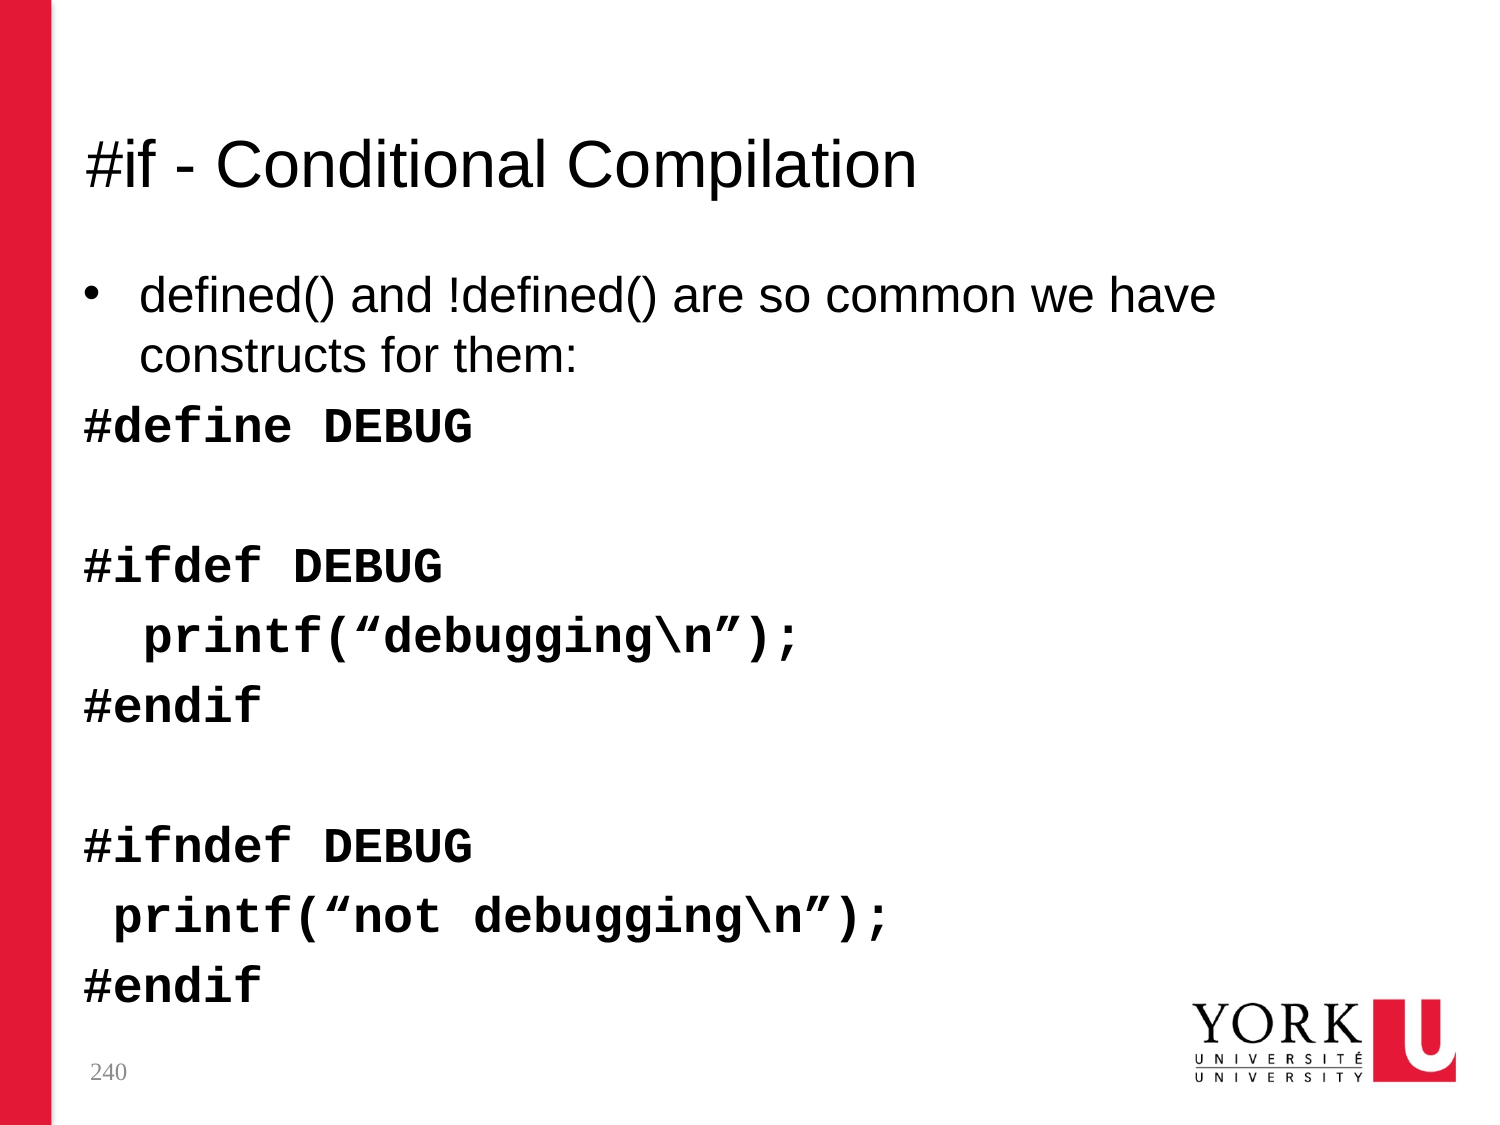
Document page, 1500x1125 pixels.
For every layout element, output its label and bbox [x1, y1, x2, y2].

picture [1175, 976, 1472, 1104]
slide_number [75, 1042, 425, 1103]
list [67, 254, 1418, 1102]
title [71, 67, 1422, 255]
